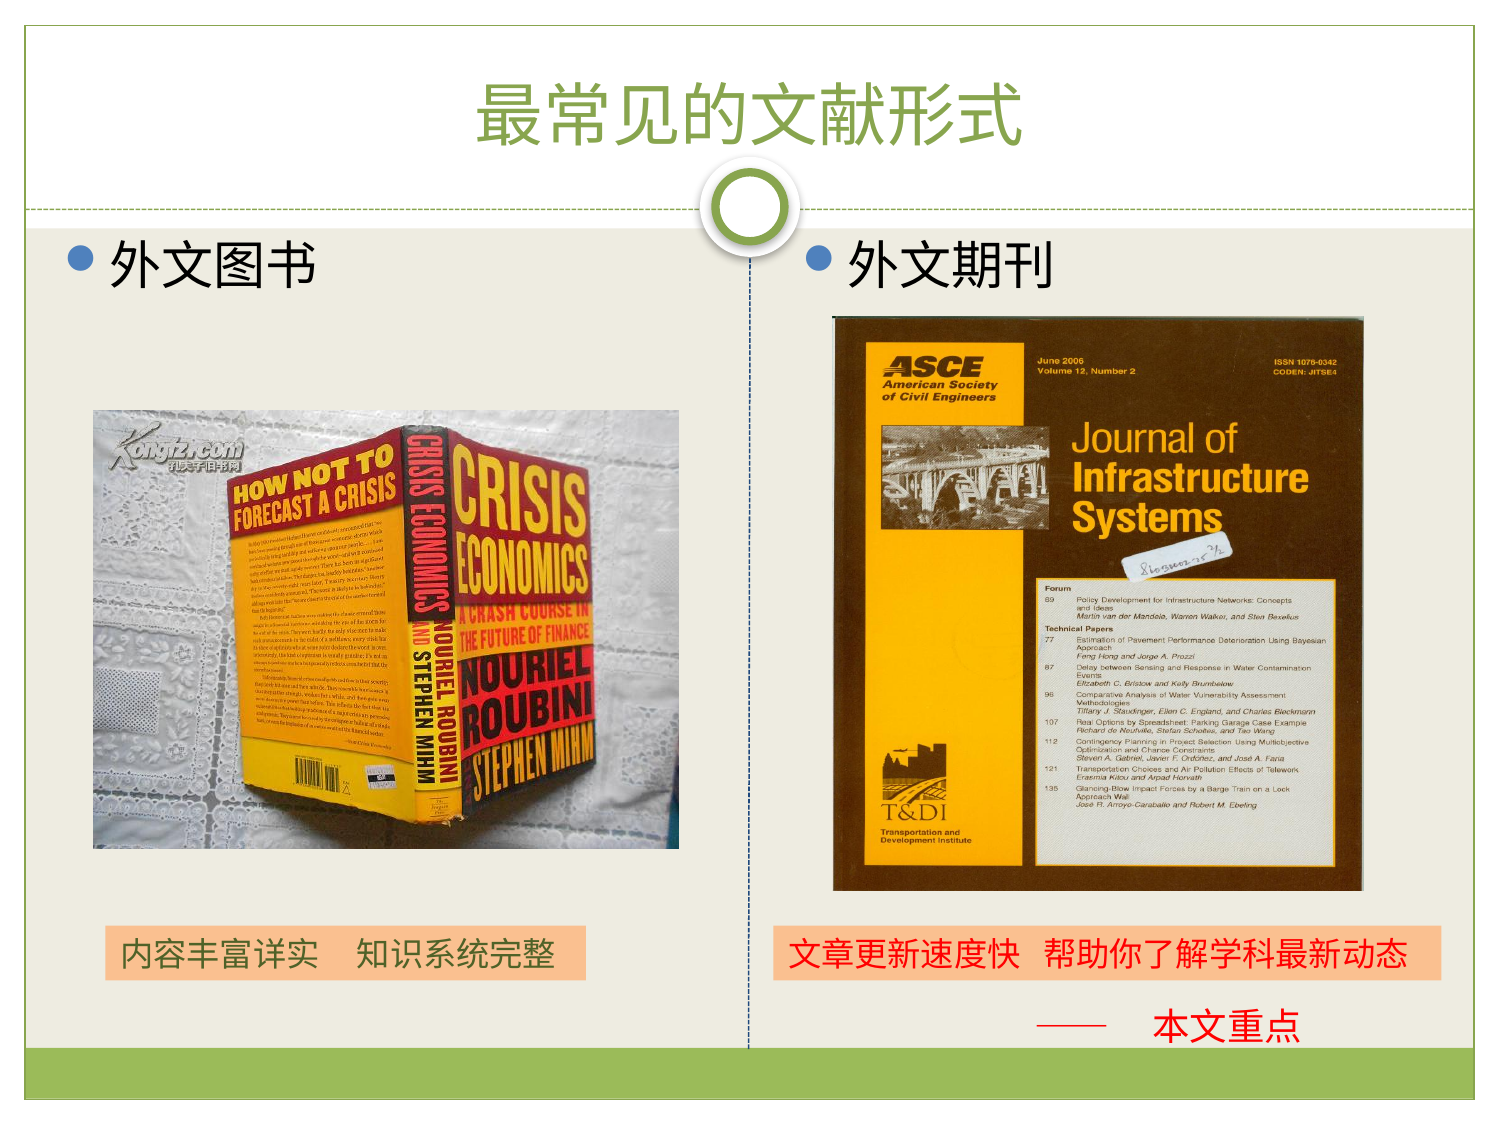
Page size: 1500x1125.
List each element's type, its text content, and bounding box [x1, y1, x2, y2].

picture [831, 316, 1365, 891]
picture [93, 409, 679, 849]
text_box 文章更新速度快 帮助你了解学科最新动态 [773, 925, 1442, 981]
list 外文图书 [49, 224, 712, 993]
text_box 内容丰富详实 知识系统完整 [105, 925, 586, 981]
title 最常见的文献形式 [49, 37, 1450, 162]
text_box —— 本文重点 [1019, 996, 1383, 1056]
list 外文期刊 [787, 224, 1450, 903]
